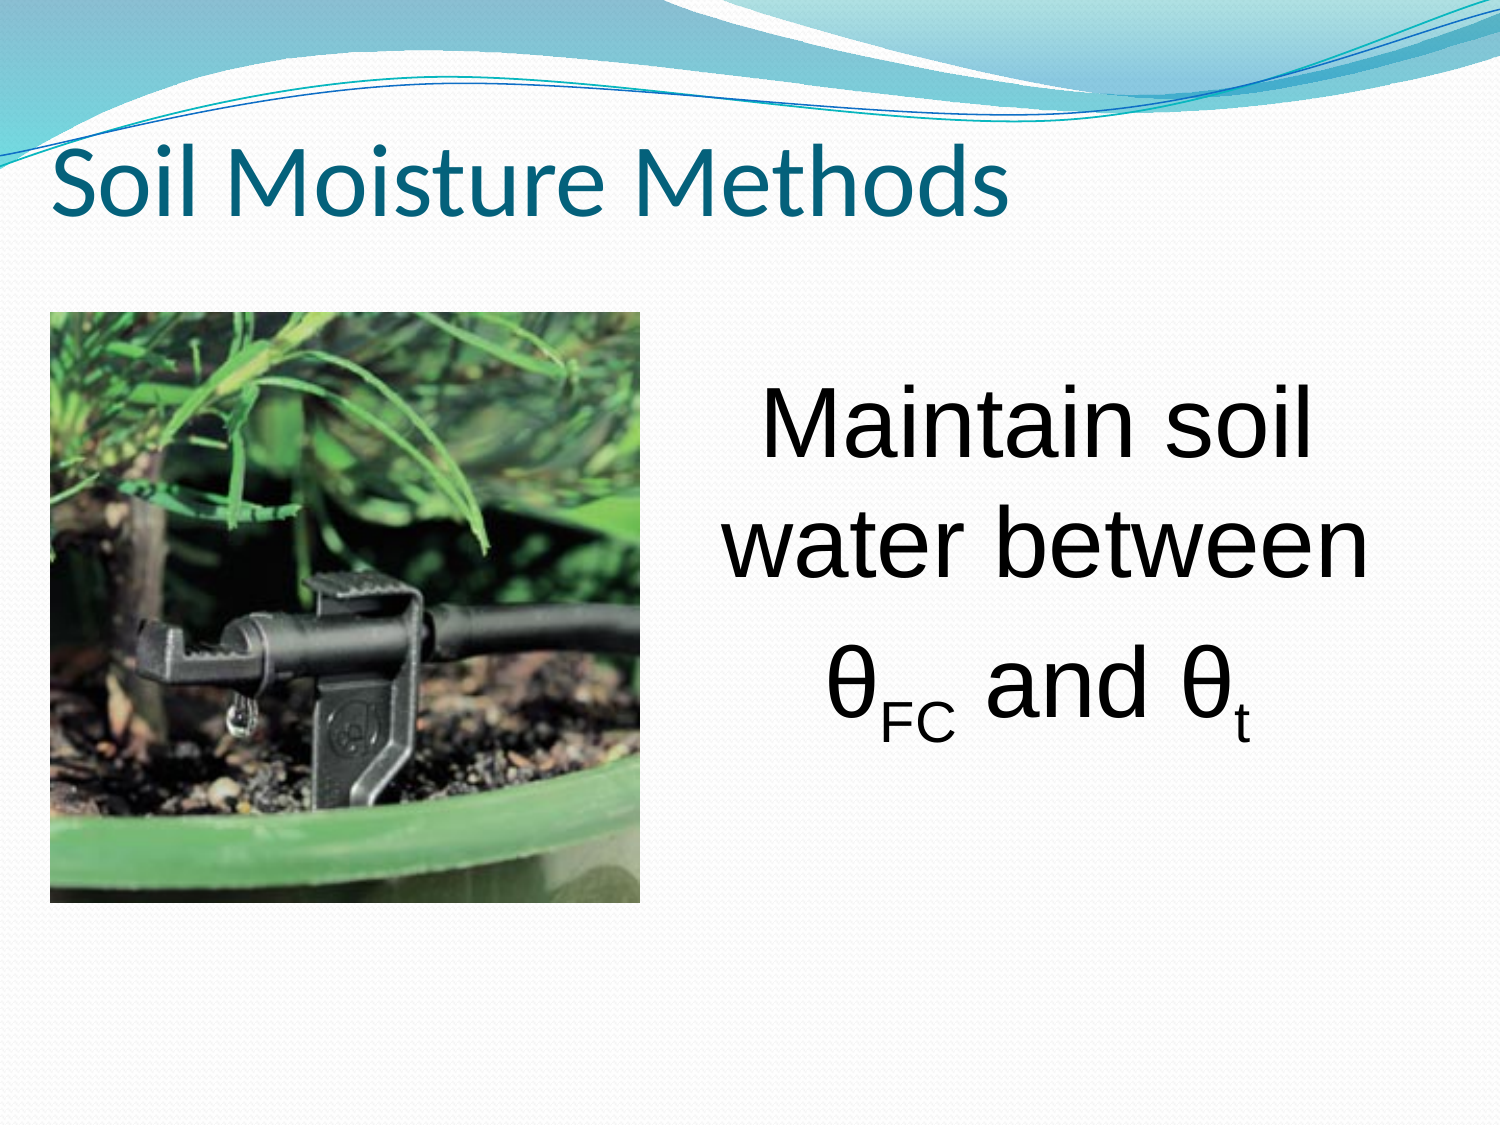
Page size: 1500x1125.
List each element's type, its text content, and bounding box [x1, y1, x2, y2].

title Soil Moisture Methods [50, 50, 1400, 238]
picture [49, 312, 640, 903]
list Maintain soil water between θFC and θt [637, 350, 1438, 1030]
